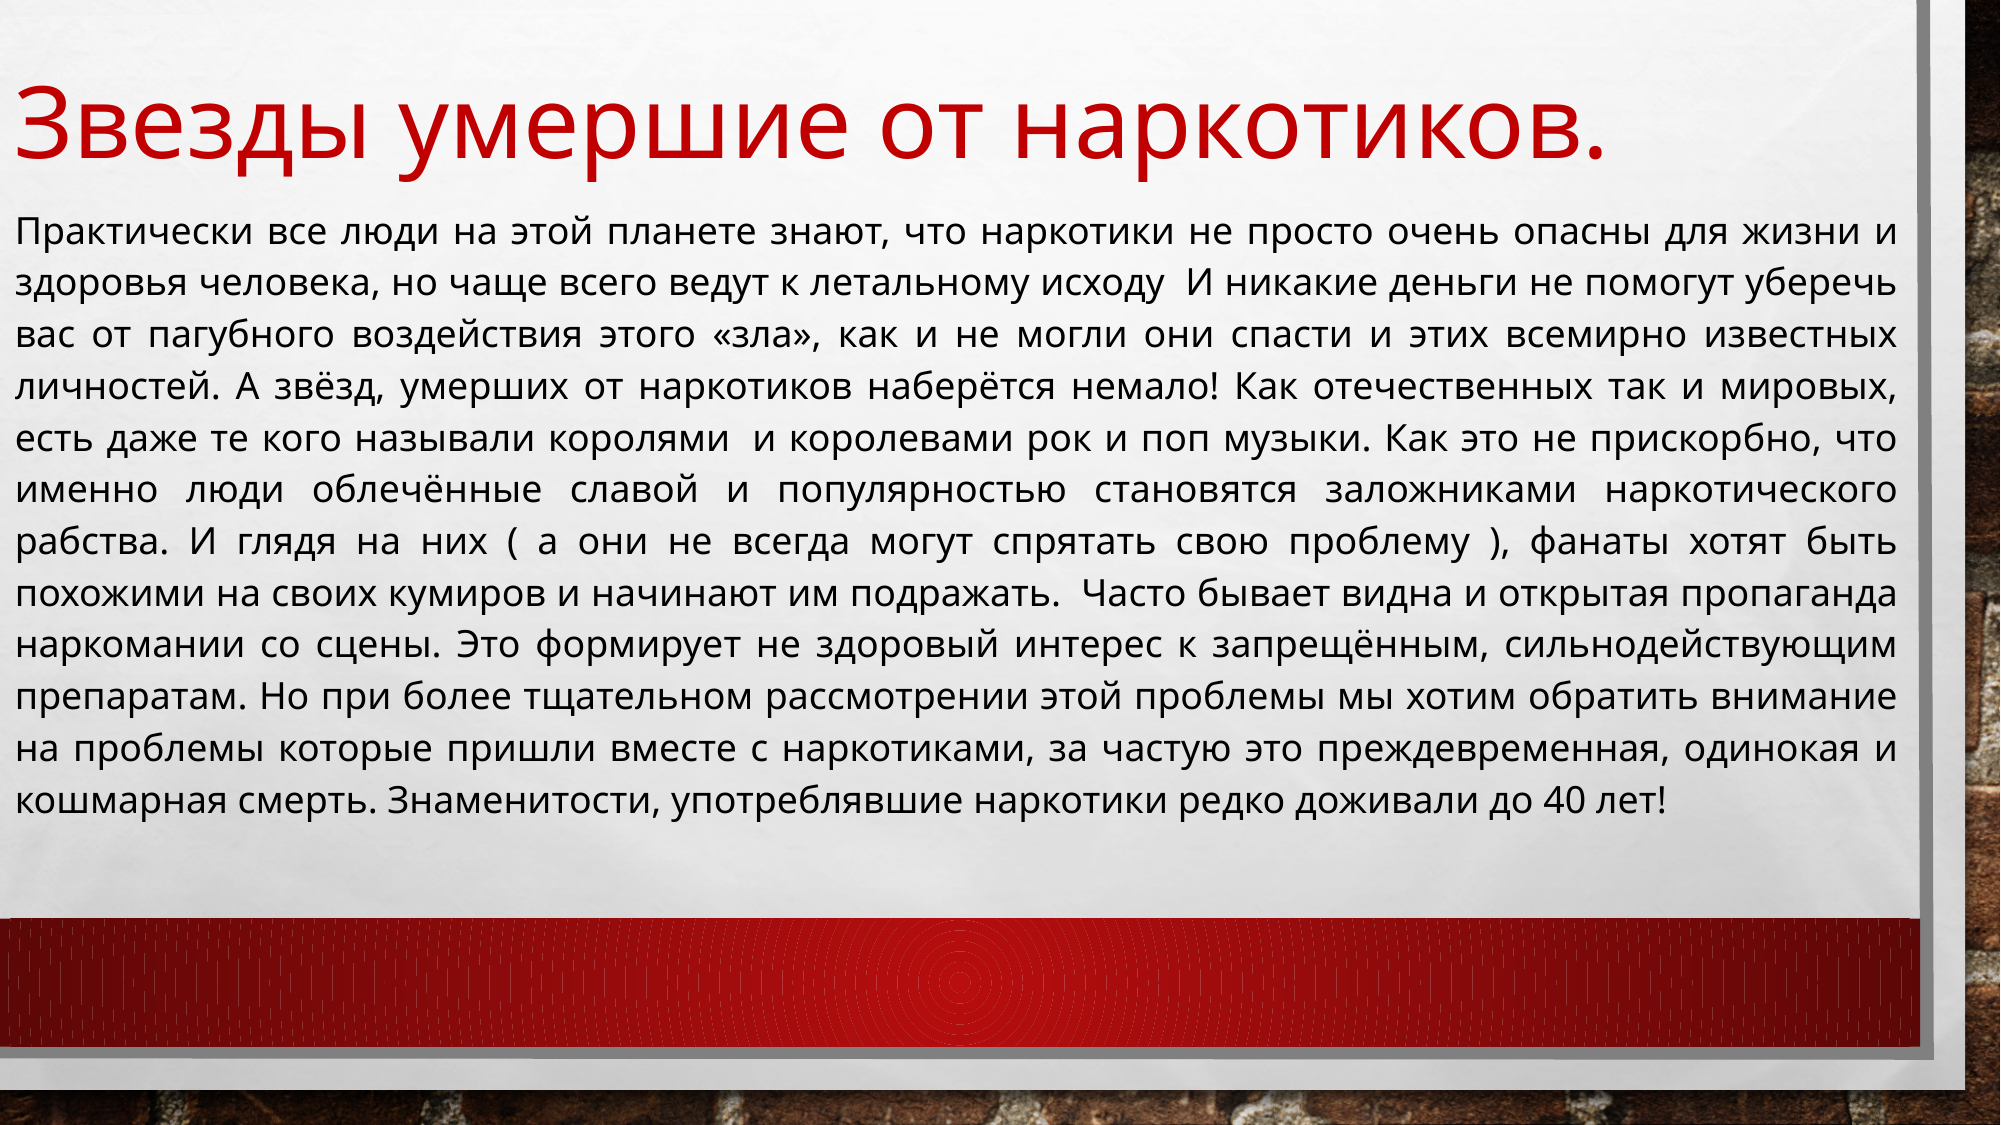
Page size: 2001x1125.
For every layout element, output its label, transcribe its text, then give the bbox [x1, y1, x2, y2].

picture [0, 0, 2000, 1125]
text_box Звезды умершие от наркотиков. Практически все люди на этой планете знают, что наркотики не просто очень опасны для жизни и здоровья человека, но чаще всего ведут к летальному исходу И никакие деньги не помогут уберечь вас от пагубного воздействия этого «зла», как и не могли они спасти и этих всемирно известных личностей. А звёзд, умерших от наркотиков наберётся немало! Как отечественных так и мировых, есть даже те кого называли королями и королевами рок и поп музыки. Как это не прискорбно, что именно люди облечённые славой и популярностью становятся заложниками наркотического рабства. И глядя на них ( а они не всегда могут спрятать свою проблему ), фанаты хотят быть похожими на своих кумиров и начинают им подражать. Часто бывает видна и открытая пропаганда наркомании со сцены. Это формирует не здоровый интерес к запрещённым, сильнодействующим препаратам. Но при более тщательном рассмотрении этой проблемы мы хотим обратить внимание на проблемы которые пришли вместе с наркотиками, за частую это преждевременная, одинокая и кошмарная смерть. Знаменитости, употреблявшие наркотики редко доживали до 40 лет! [0, 33, 1914, 828]
